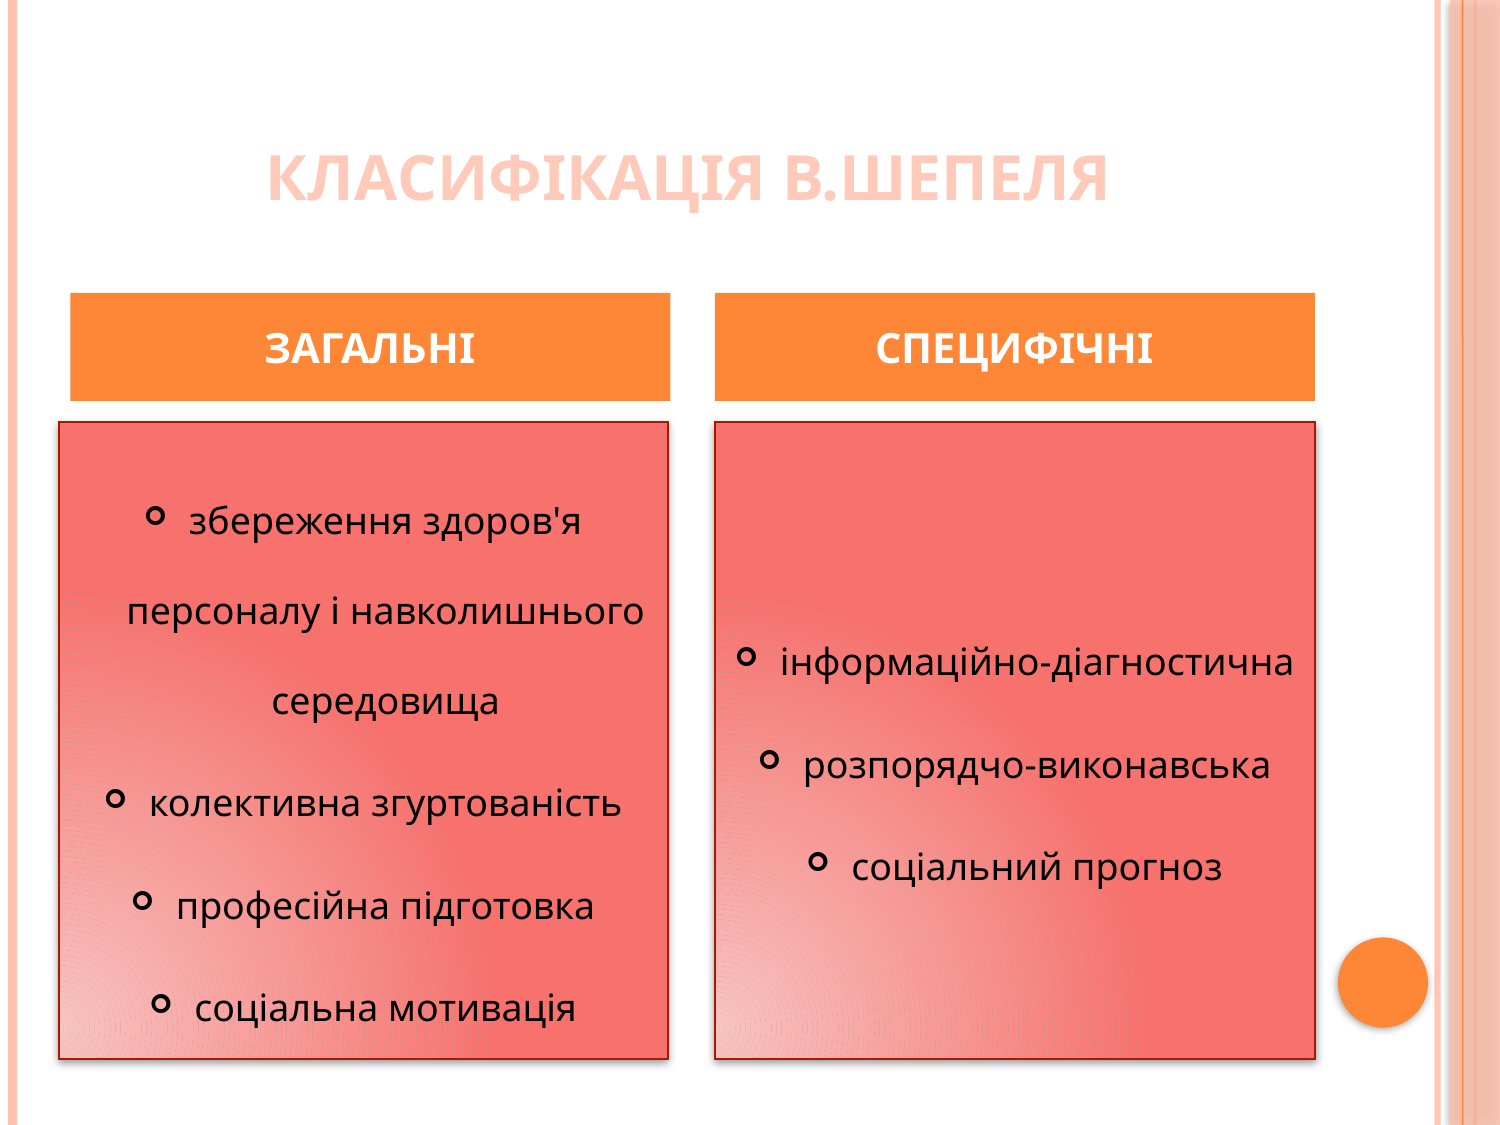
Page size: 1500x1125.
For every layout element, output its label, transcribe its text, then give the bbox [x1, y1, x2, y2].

list ЗАГАЛЬНІ [70, 292, 671, 402]
title КЛАСИФІКАЦІЯ В.ШЕПЕЛЯ [70, 82, 1308, 270]
list СПЕЦИФІЧНІ [714, 292, 1316, 402]
list інформаційно-діагностична розпорядчо-виконавська соціальний прогноз [714, 421, 1316, 1060]
list збереження здоров'я персоналу і навколишнього середовища колективна згуртованість професійна підготовка соціальна мотивація [58, 421, 669, 1060]
